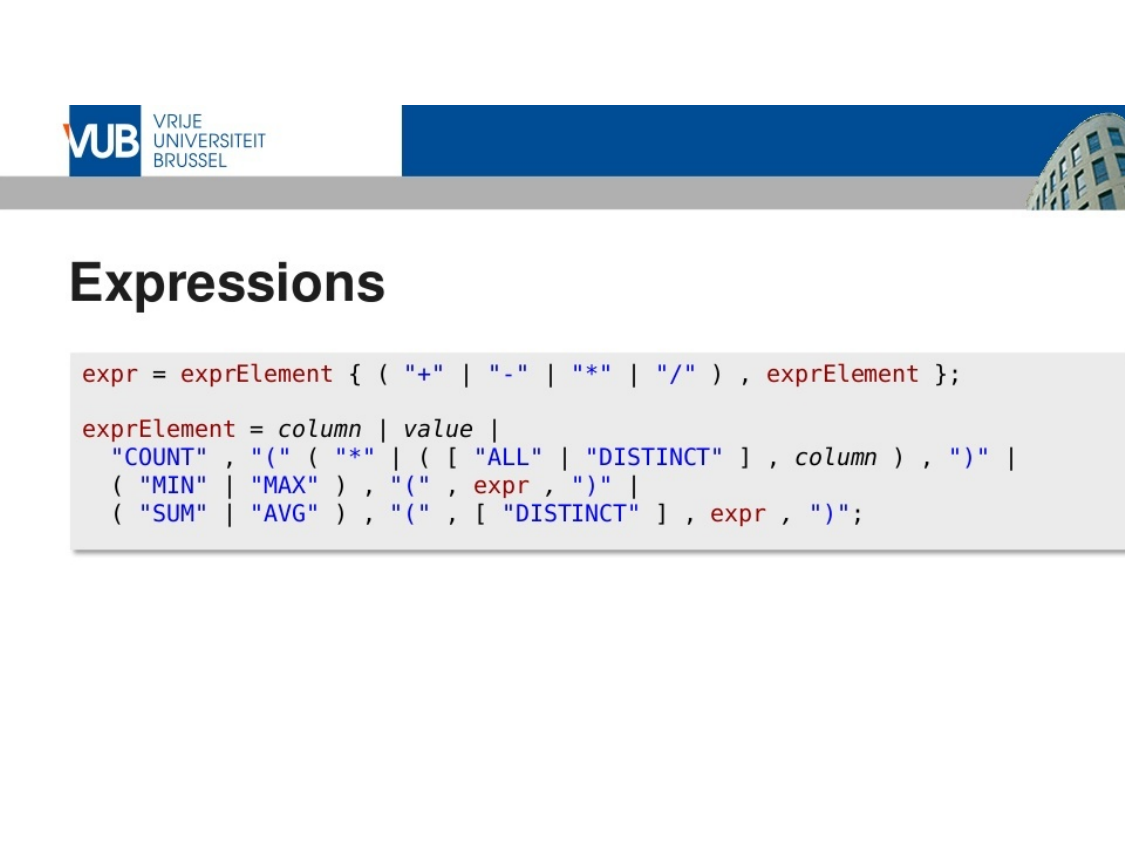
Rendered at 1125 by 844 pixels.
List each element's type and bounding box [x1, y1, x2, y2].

picture [0, 105, 1125, 844]
